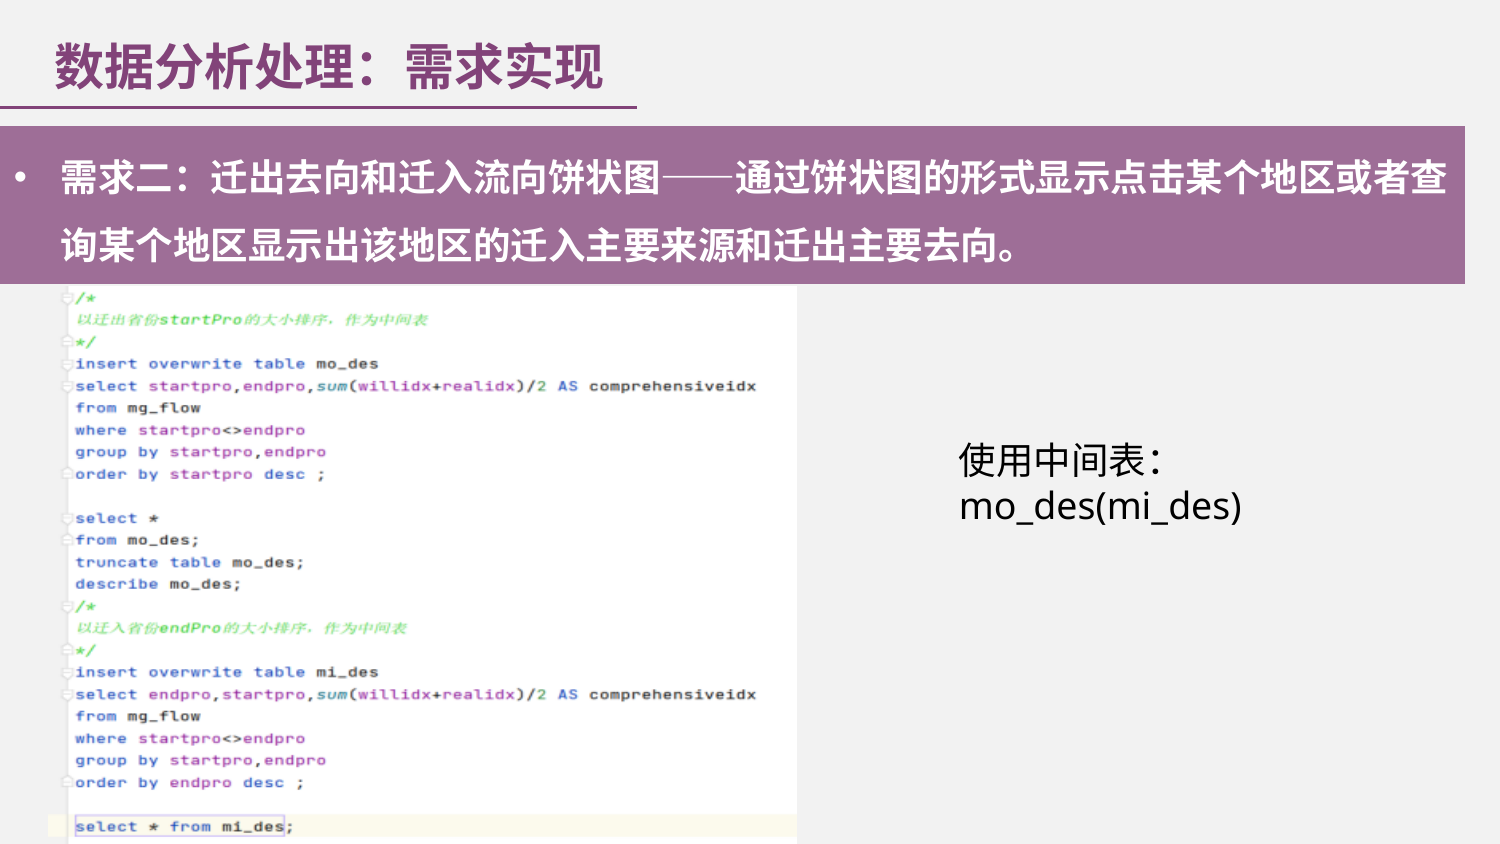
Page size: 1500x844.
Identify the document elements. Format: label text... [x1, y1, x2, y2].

picture [48, 286, 797, 844]
text_box 需求二：迁出去向和迁入流向饼状图——通过饼状图的形式显示点击某个地区或者查询某个地区显示出该地区的迁入主要来源和迁出主要去向。 [0, 125, 1466, 285]
text_box 数据分析处理：需求实现 [39, 28, 620, 104]
text_box 使用中间表：mo_des(mi_des) [943, 430, 1432, 535]
